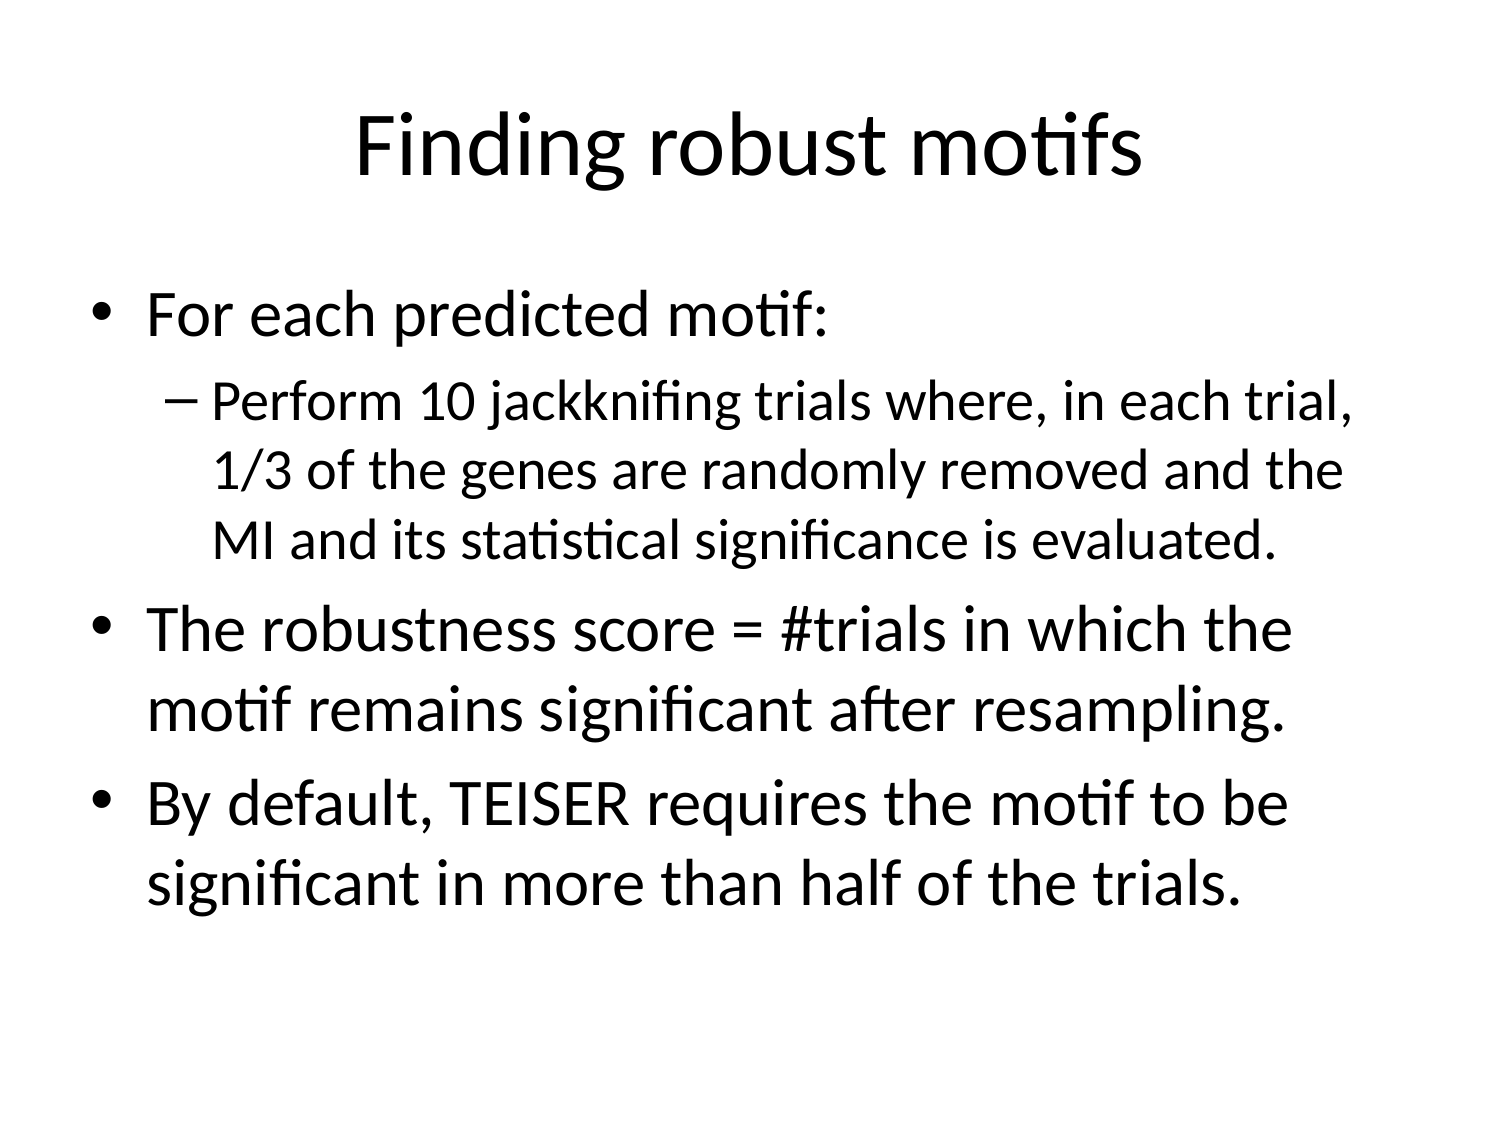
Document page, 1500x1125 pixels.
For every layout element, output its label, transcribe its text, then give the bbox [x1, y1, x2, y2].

list For each predicted motif: Perform 10 jackknifing trials where, in each trial, 1/3 of the genes are randomly removed and the MI and its statistical significance is evaluated. The robustness score = #trials in which the motif remains significant after resampling. By default, TEISER requires the motif to be significant in more than half of the trials. [75, 262, 1425, 1005]
title Finding robust motifs [75, 45, 1425, 233]
